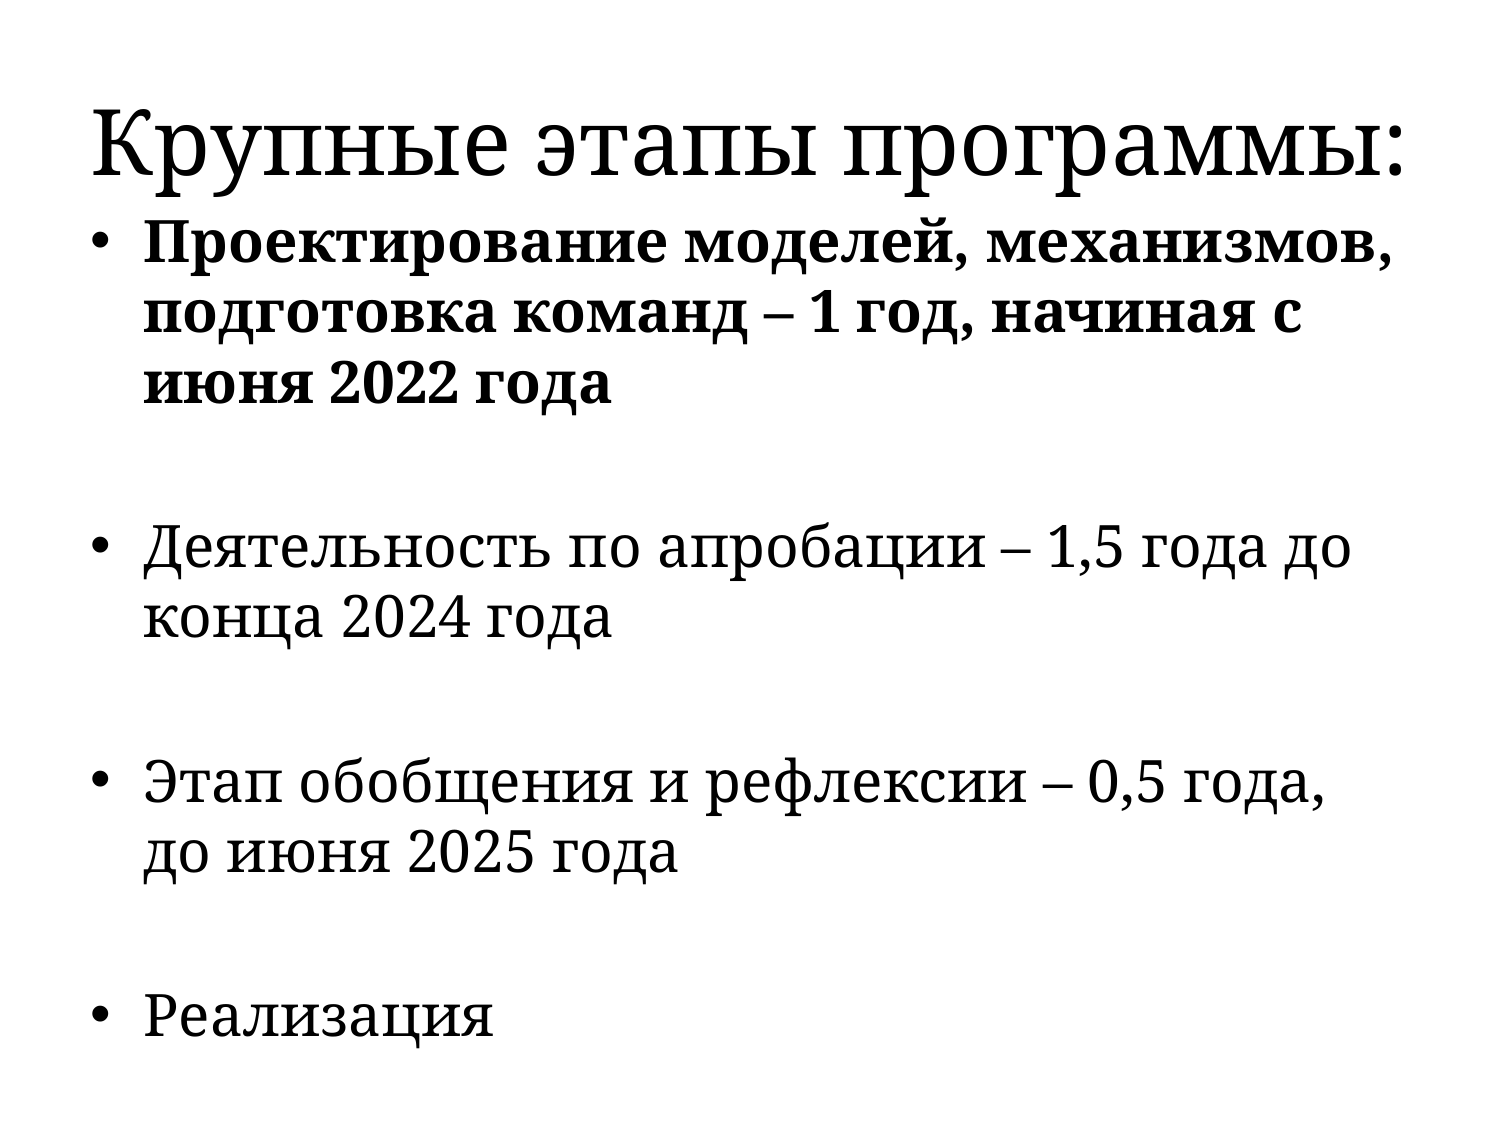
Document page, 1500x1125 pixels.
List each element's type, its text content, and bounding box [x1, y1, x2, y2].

list Проектирование моделей, механизмов, подготовка команд – 1 год, начиная с июня 2022 года Деятельность по апробации – 1,5 года до конца 2024 года Этап обобщения и рефлексии – 0,5 года, до июня 2025 года Реализация [75, 196, 1425, 1059]
title Крупные этапы программы: [75, 45, 1425, 196]
